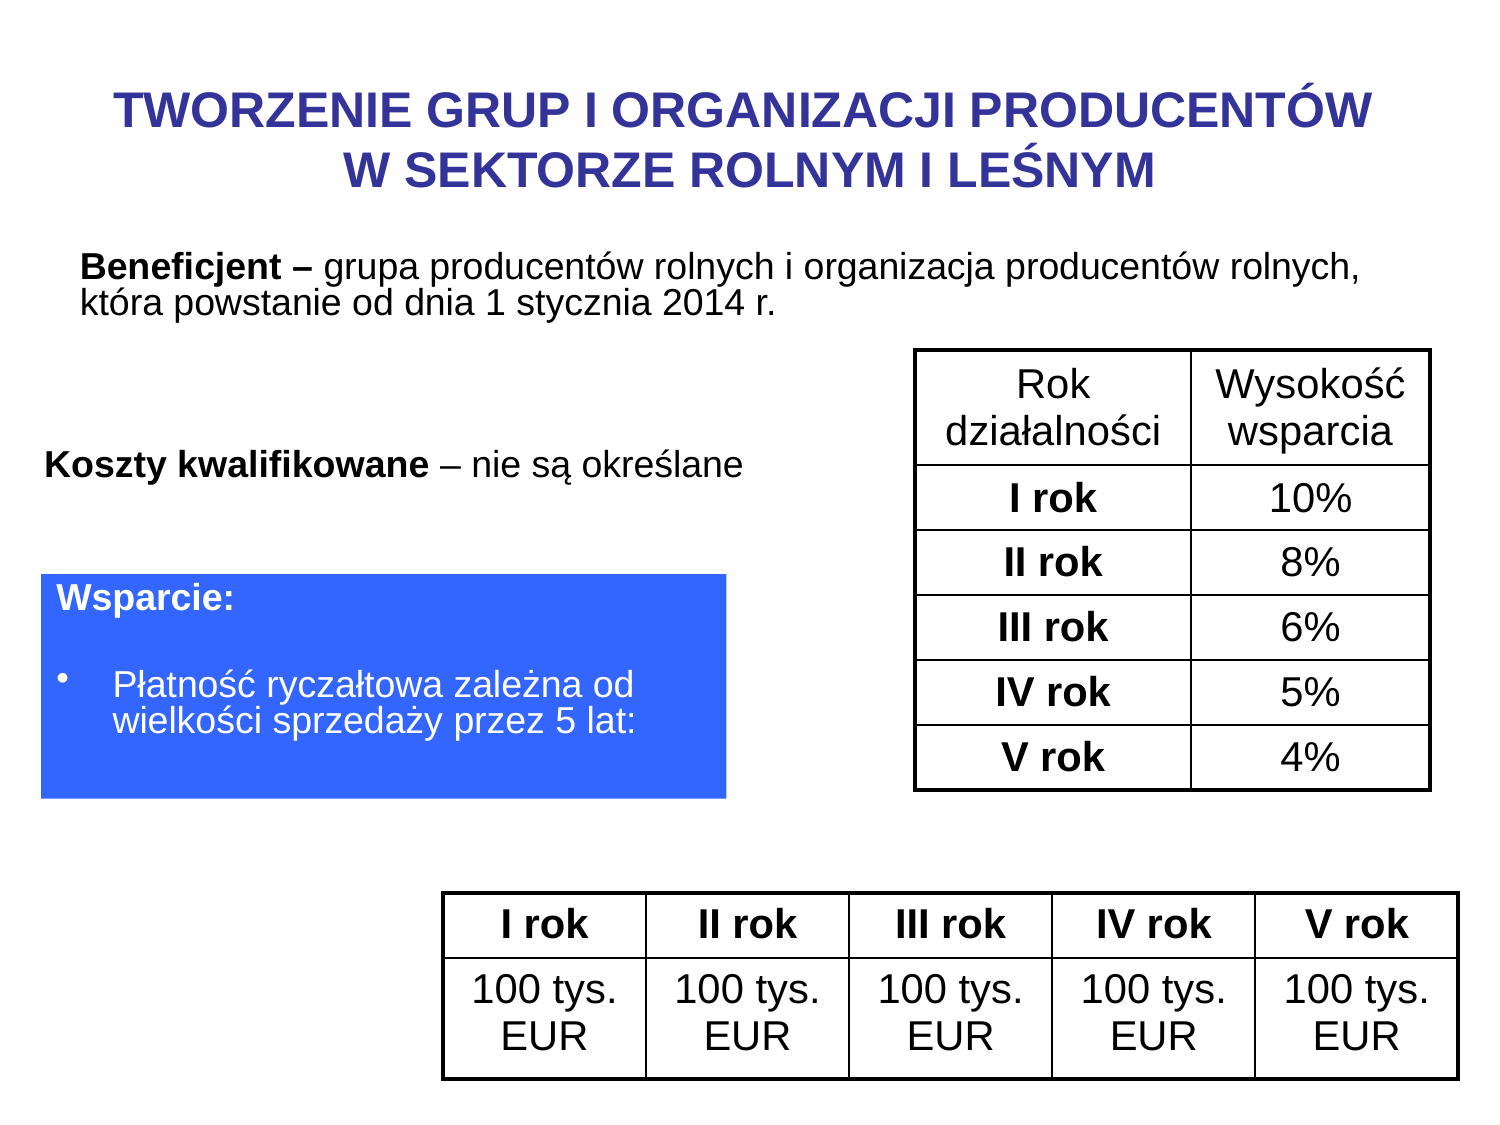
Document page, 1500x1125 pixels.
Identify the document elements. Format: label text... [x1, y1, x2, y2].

table_header III rok [850, 895, 1051, 957]
table_header Rok działalności [917, 352, 1190, 464]
table_cell 100 tys. EUR [850, 959, 1051, 1077]
table_cell V rok [917, 726, 1190, 788]
table_header I rok [445, 895, 645, 957]
list Wsparcie: Płatność ryczałtowa zależna od wielkości sprzedaży przez 5 lat: [40, 573, 727, 799]
table_cell I rok [917, 466, 1190, 529]
table_header V rok [1256, 895, 1456, 957]
table_cell 100 tys. EUR [647, 959, 848, 1077]
text_box Koszty kwalifikowane – nie są określane [29, 432, 768, 516]
table_cell III rok [917, 596, 1190, 659]
table_header Wysokość wsparcia [1192, 352, 1428, 464]
table_cell 100 tys. EUR [445, 959, 645, 1077]
table_cell IV rok [917, 661, 1190, 724]
table_cell 5% [1192, 661, 1428, 724]
table_header II rok [647, 895, 848, 957]
table_cell 10% [1192, 466, 1428, 529]
table_cell 4% [1192, 726, 1428, 788]
table_cell II rok [917, 531, 1190, 594]
table_cell 8% [1192, 531, 1428, 594]
table_header IV rok [1053, 895, 1254, 957]
table_cell 6% [1192, 596, 1428, 659]
table_cell 100 tys. EUR [1256, 959, 1456, 1077]
table_cell 100 tys. EUR [1053, 959, 1254, 1077]
title TWORZENIE GRUP I ORGANIZACJI PRODUCENTÓW W SEKTORZE ROLNYM I LEŚNYM [0, 54, 1500, 221]
list Beneficjent – grupa producentów rolnych i organizacja producentów rolnych, która powstanie od dnia 1 stycznia 2014 r. [64, 243, 1414, 362]
